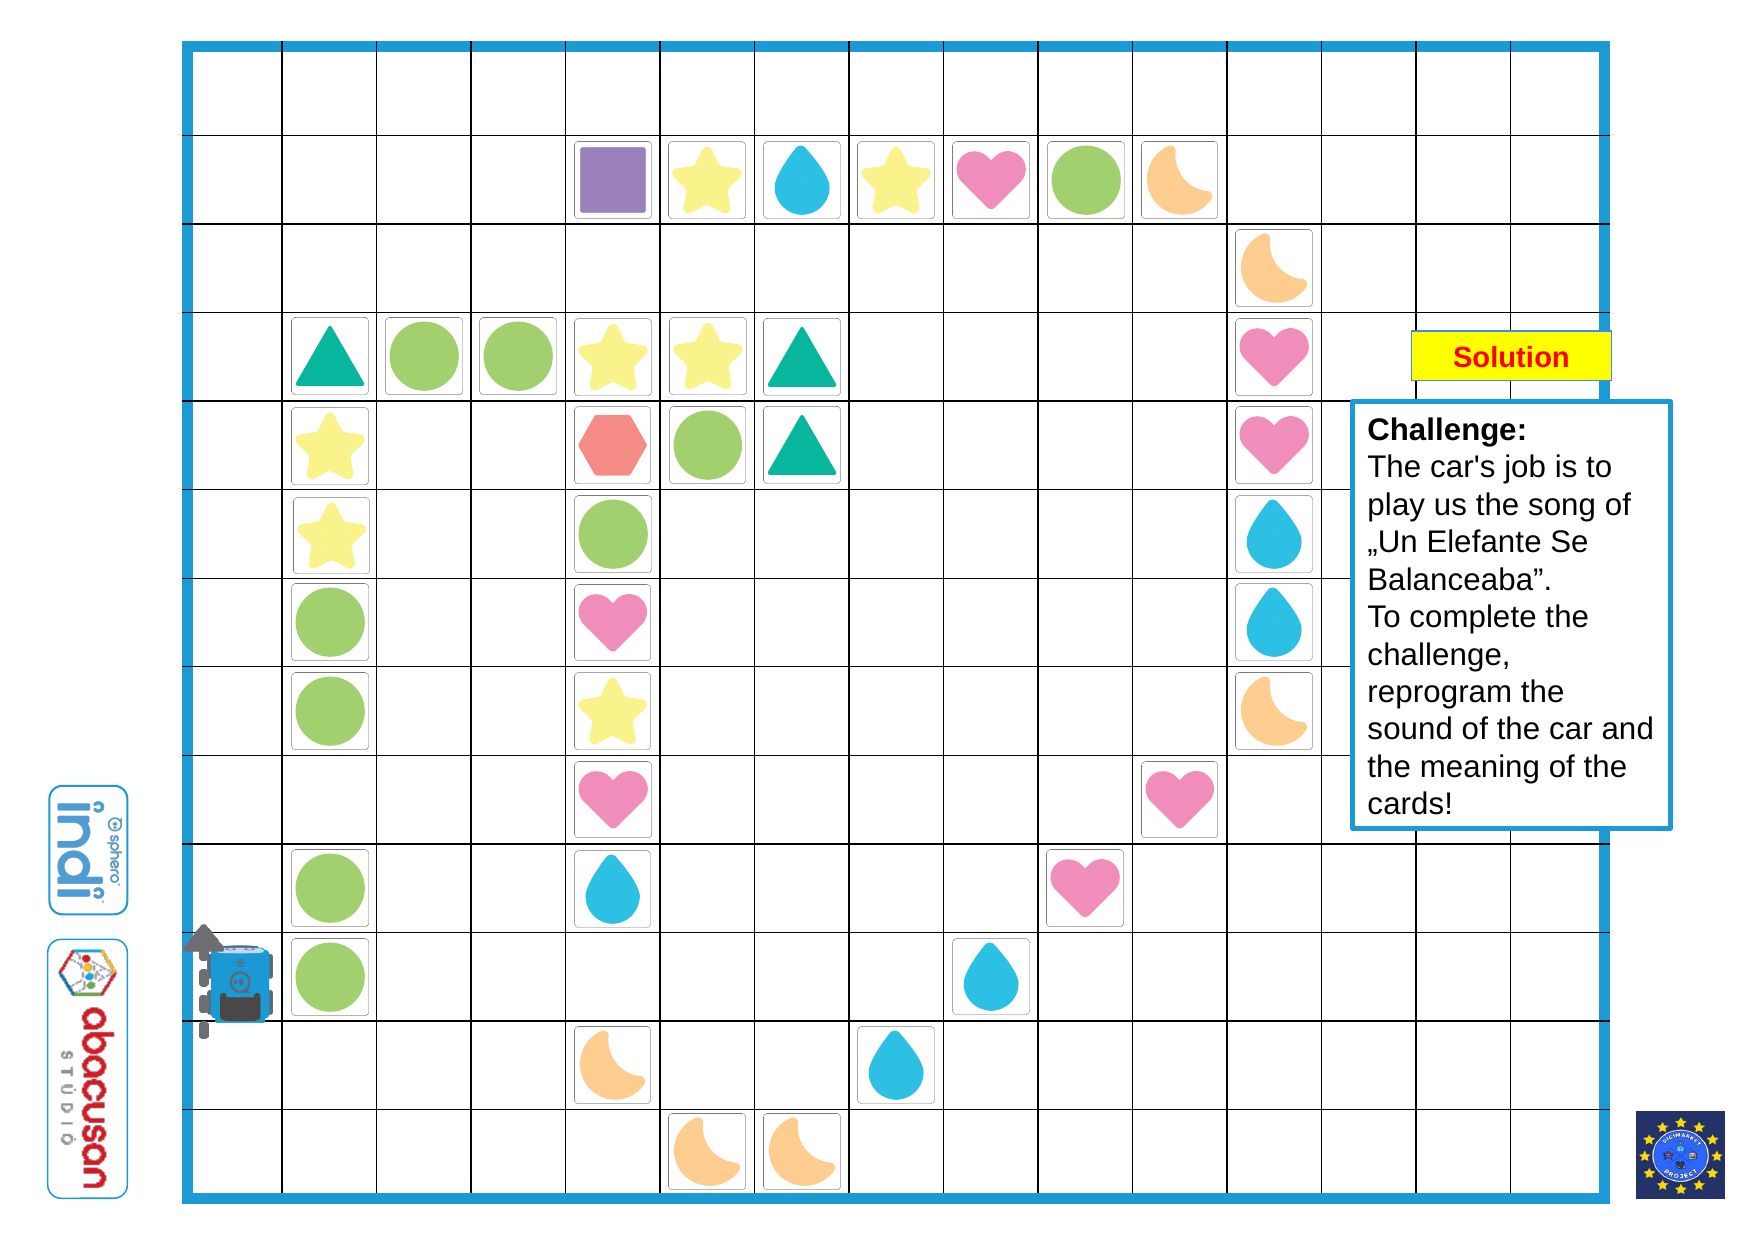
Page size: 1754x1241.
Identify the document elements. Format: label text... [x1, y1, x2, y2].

picture [1235, 583, 1313, 661]
picture [1636, 1111, 1725, 1199]
picture [1047, 141, 1125, 219]
picture [1235, 406, 1313, 484]
picture [290, 317, 369, 395]
text_box Solution [1411, 330, 1612, 381]
picture [668, 141, 746, 219]
picture [763, 406, 841, 484]
picture [1235, 495, 1313, 573]
picture [857, 1026, 935, 1104]
picture [1140, 141, 1219, 219]
picture [763, 1112, 841, 1191]
picture [573, 1026, 651, 1104]
picture [763, 141, 841, 219]
picture [952, 141, 1030, 219]
picture [668, 406, 747, 484]
picture [290, 407, 369, 485]
picture [952, 937, 1030, 1016]
picture [59, 950, 116, 1187]
picture [290, 849, 369, 927]
picture [290, 672, 369, 750]
picture [1140, 760, 1219, 839]
picture [763, 318, 841, 396]
text_box Challenge: The car's job is to play us the song of „Un Elefante Se Balanceaba”. To complete the challenge, reprogram the sound of the car and the meaning of the cards! [1352, 401, 1671, 829]
picture [574, 141, 652, 219]
picture [1235, 229, 1313, 307]
picture [290, 938, 369, 1016]
picture [573, 406, 651, 484]
picture [573, 583, 651, 662]
picture [574, 495, 652, 573]
picture [857, 141, 935, 219]
picture [574, 760, 652, 839]
picture [573, 850, 651, 928]
picture [479, 317, 557, 395]
picture [385, 317, 463, 395]
picture [573, 672, 651, 750]
picture [58, 802, 122, 903]
picture [1235, 318, 1313, 396]
picture [292, 496, 371, 575]
picture [1046, 849, 1124, 927]
picture [669, 317, 747, 395]
picture [574, 318, 652, 396]
picture [182, 924, 273, 1044]
picture [1235, 672, 1313, 750]
picture [290, 583, 369, 661]
picture [668, 1112, 746, 1191]
